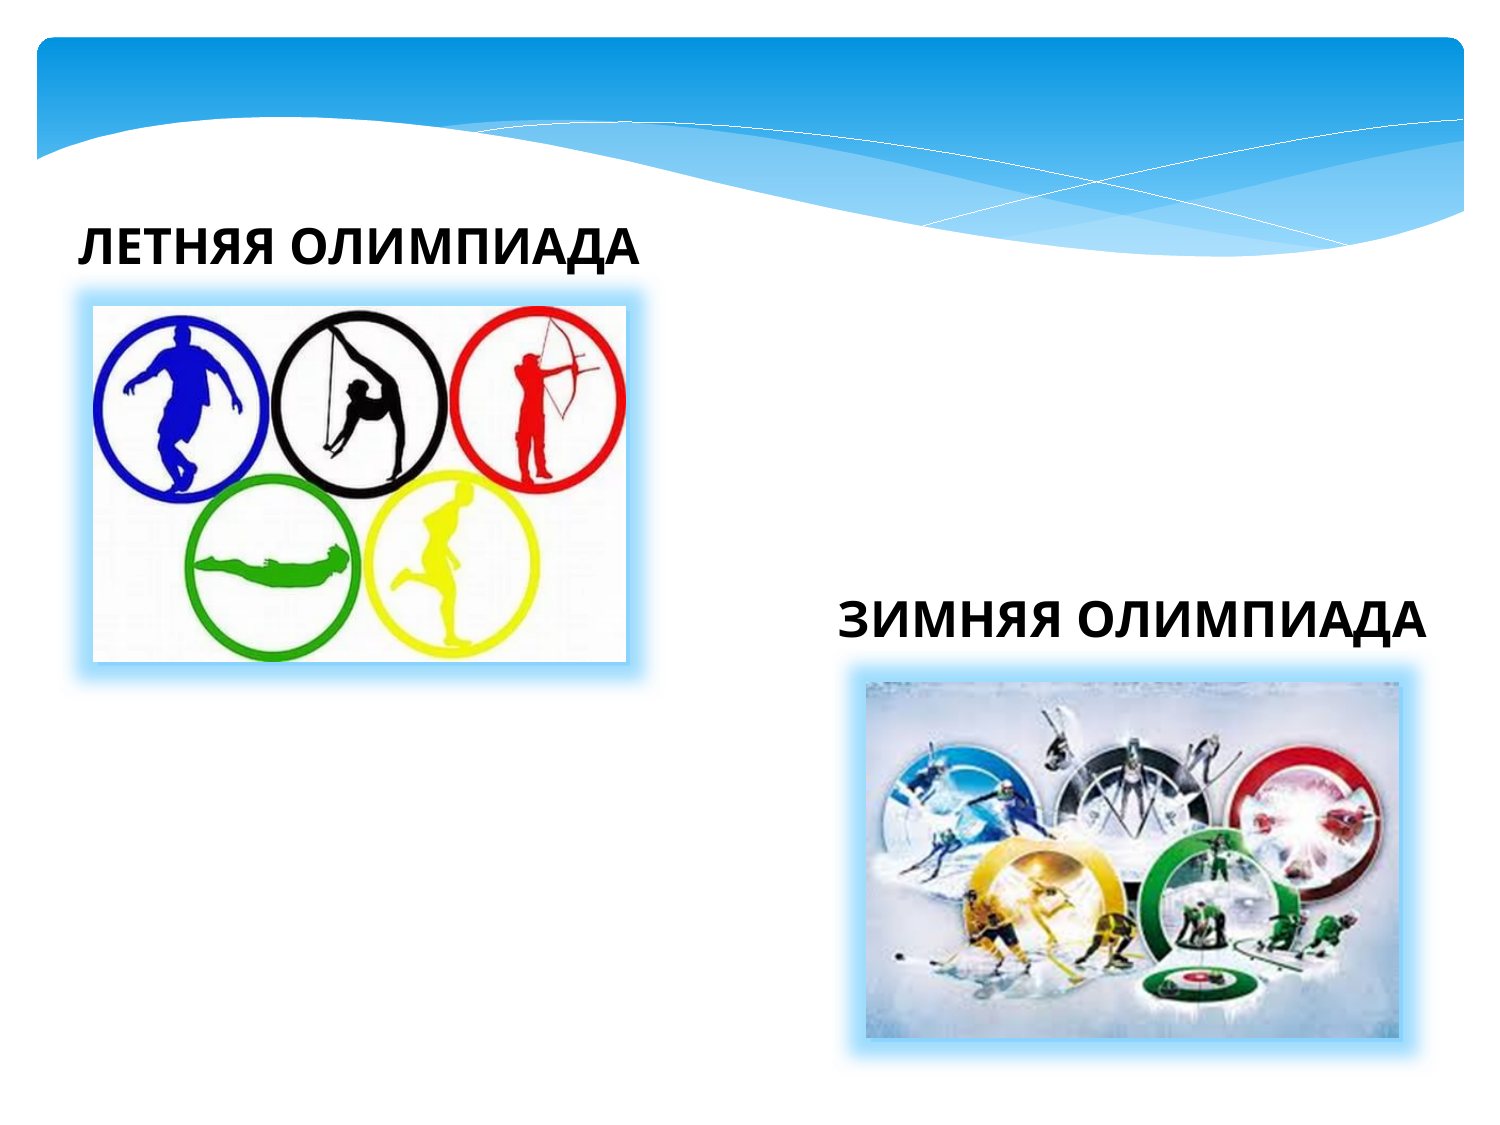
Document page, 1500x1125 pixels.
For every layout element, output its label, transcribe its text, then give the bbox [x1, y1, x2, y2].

text_box ЛЕТНЯЯ ОЛИМПИАДА [63, 207, 656, 283]
text_box ЗИМНЯЯ ОЛИМПИАДА [823, 580, 1442, 655]
picture [866, 682, 1399, 1038]
picture [93, 306, 626, 662]
